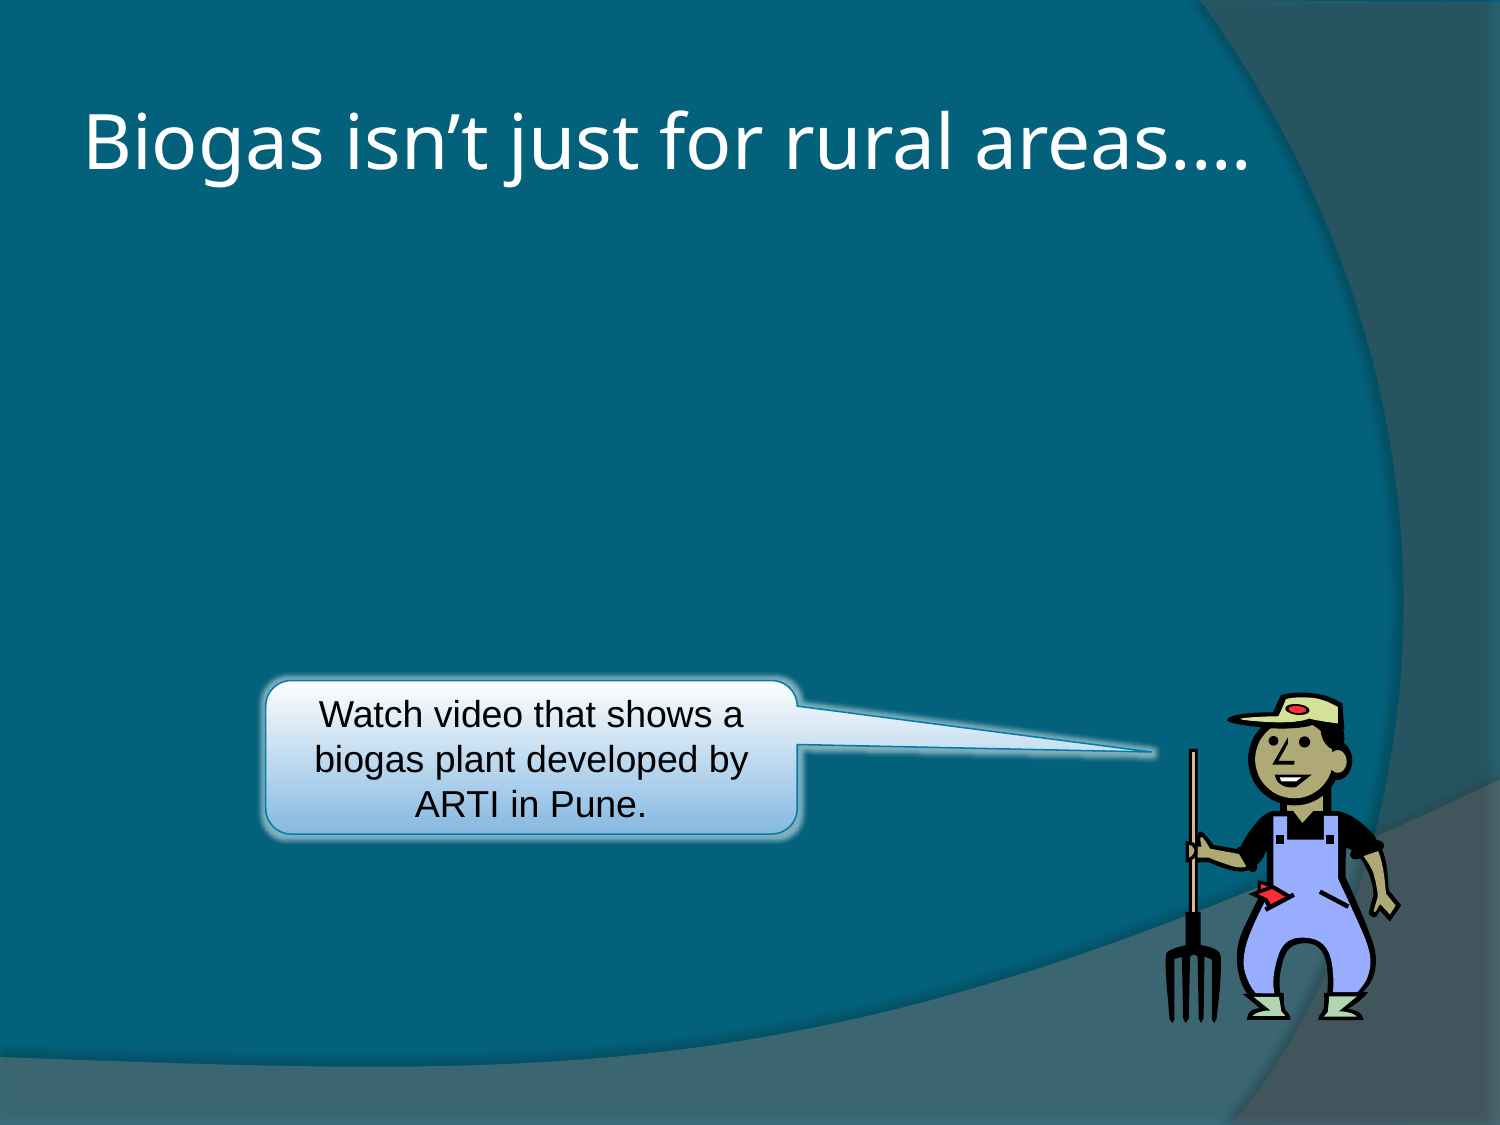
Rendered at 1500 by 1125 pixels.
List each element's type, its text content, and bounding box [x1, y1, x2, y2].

title Biogas isn’t just for rural areas.... [75, 45, 1300, 233]
text_box Watch video that shows a biogas plant developed by ARTI in Pune. [264, 679, 1153, 835]
picture [1163, 692, 1402, 1024]
